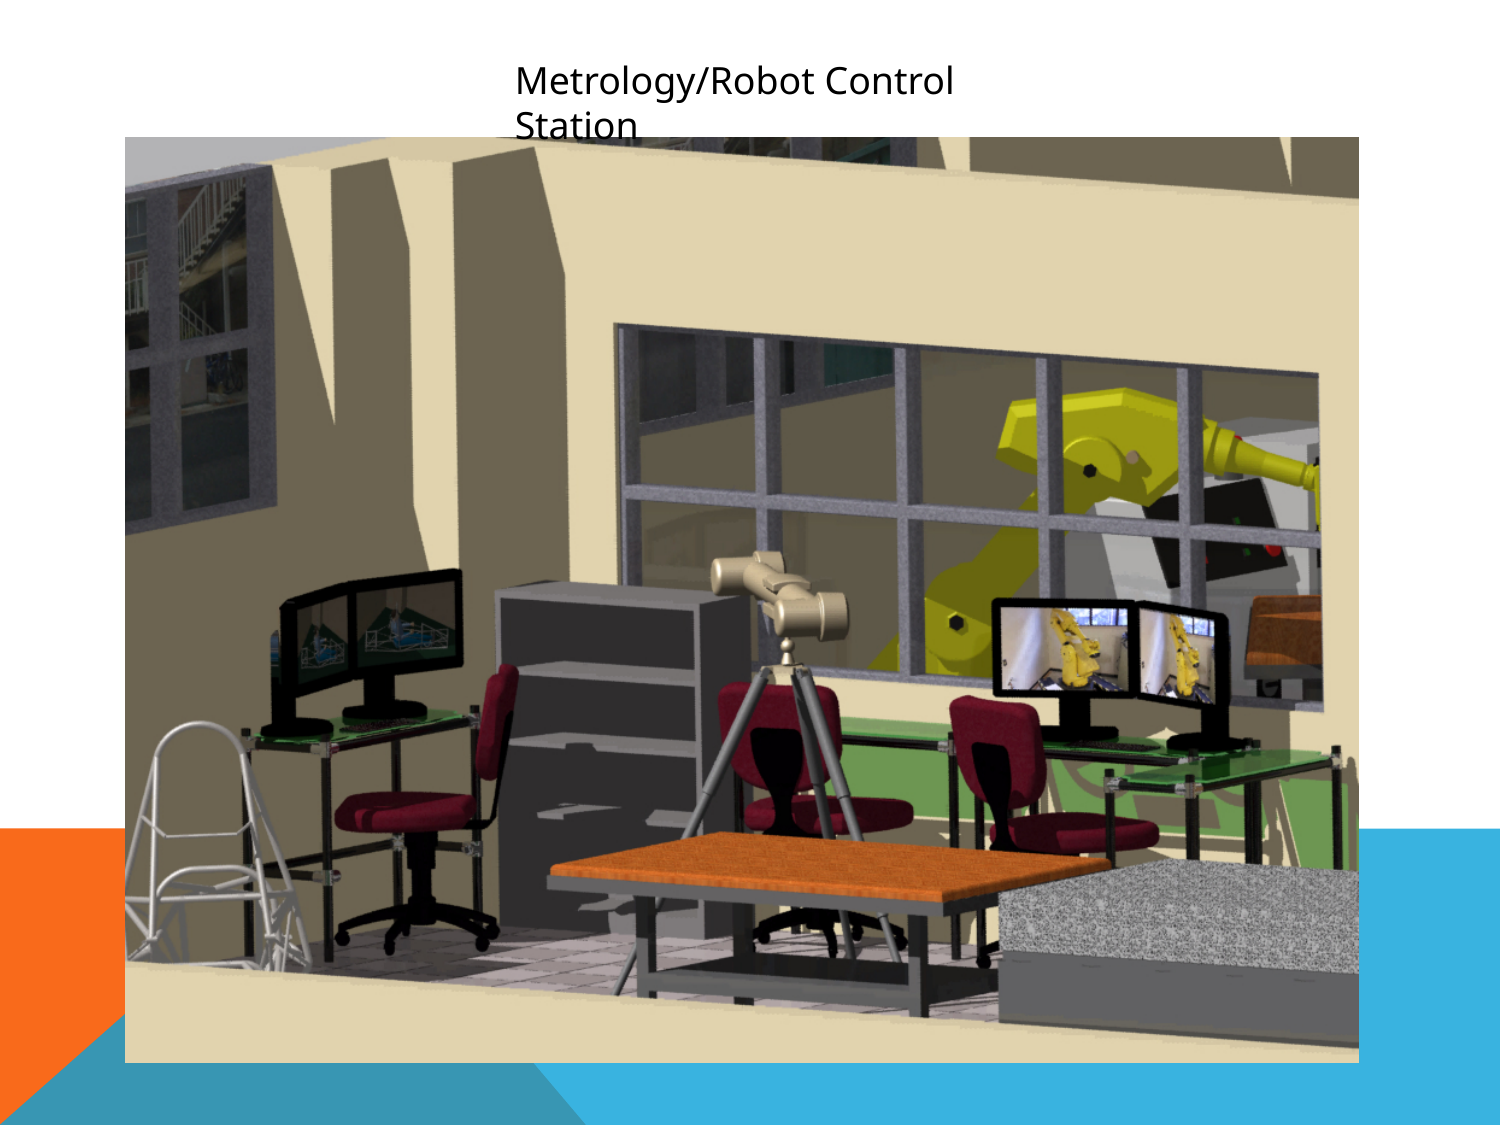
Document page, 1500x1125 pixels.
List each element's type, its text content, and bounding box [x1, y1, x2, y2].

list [124, 137, 1359, 1063]
text_box Metrology/Robot Control Station [500, 49, 1050, 135]
